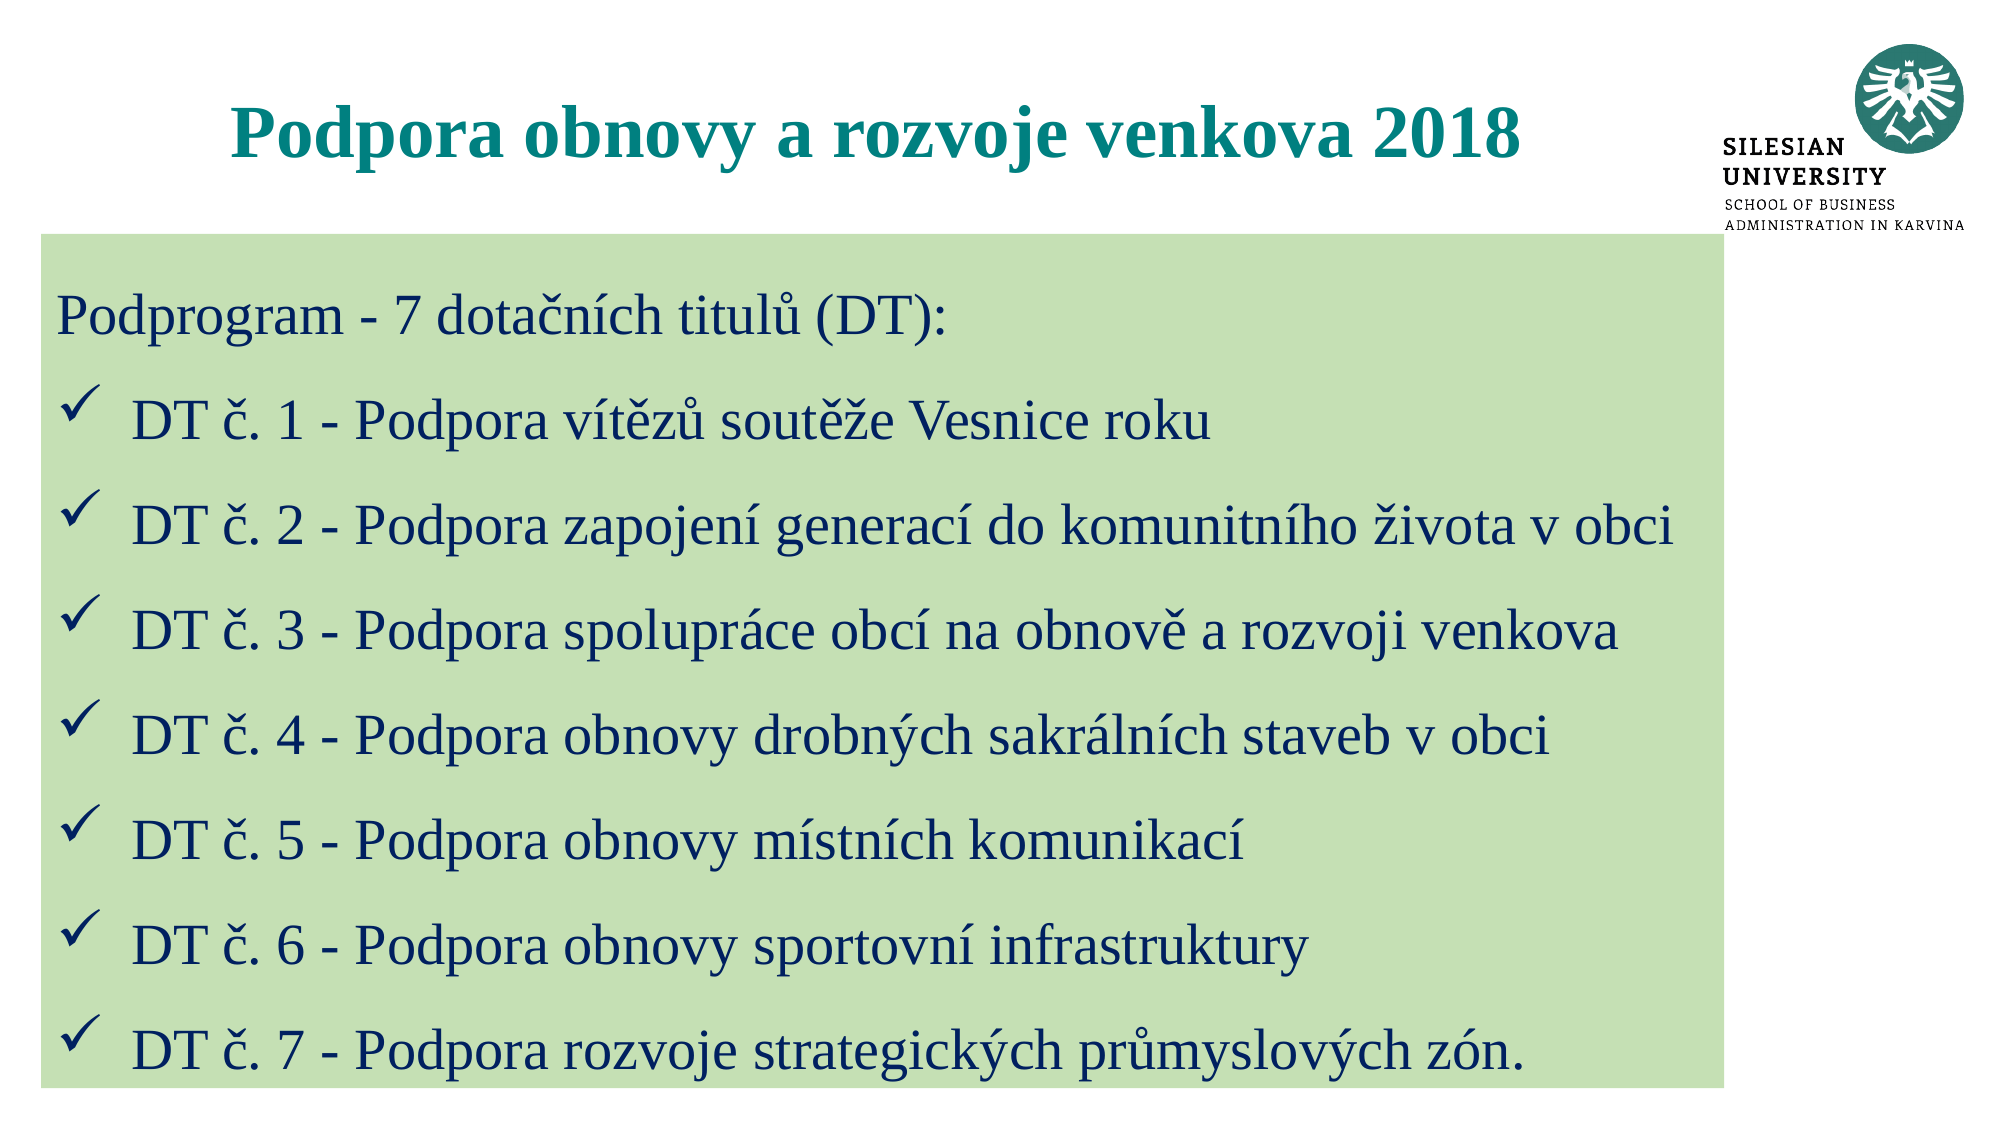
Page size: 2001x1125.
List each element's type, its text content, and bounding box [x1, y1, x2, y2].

picture [1723, 44, 1964, 230]
text_box Podpora obnovy a rozvoje venkova 2018 [99, 74, 1672, 180]
text_box Podprogram - 7 dotačních titulů (DT): DT č. 1 - Podpora vítězů soutěže Vesnice roku DT č. 2 - Podpora zapojení generací do komunitního života v obci DT č. 3 - Podpora spolupráce obcí na obnově a rozvoji venkova DT č. 4 - Podpora obnovy drobných sakrálních staveb v obci DT č. 5 - Podpora obnovy místních komunikací DT č. 6 - Podpora obnovy sportovní infrastruktury DT č. 7 - Podpora rozvoje strategických průmyslových zón. [41, 233, 1725, 1089]
text_box [41, 32, 786, 192]
